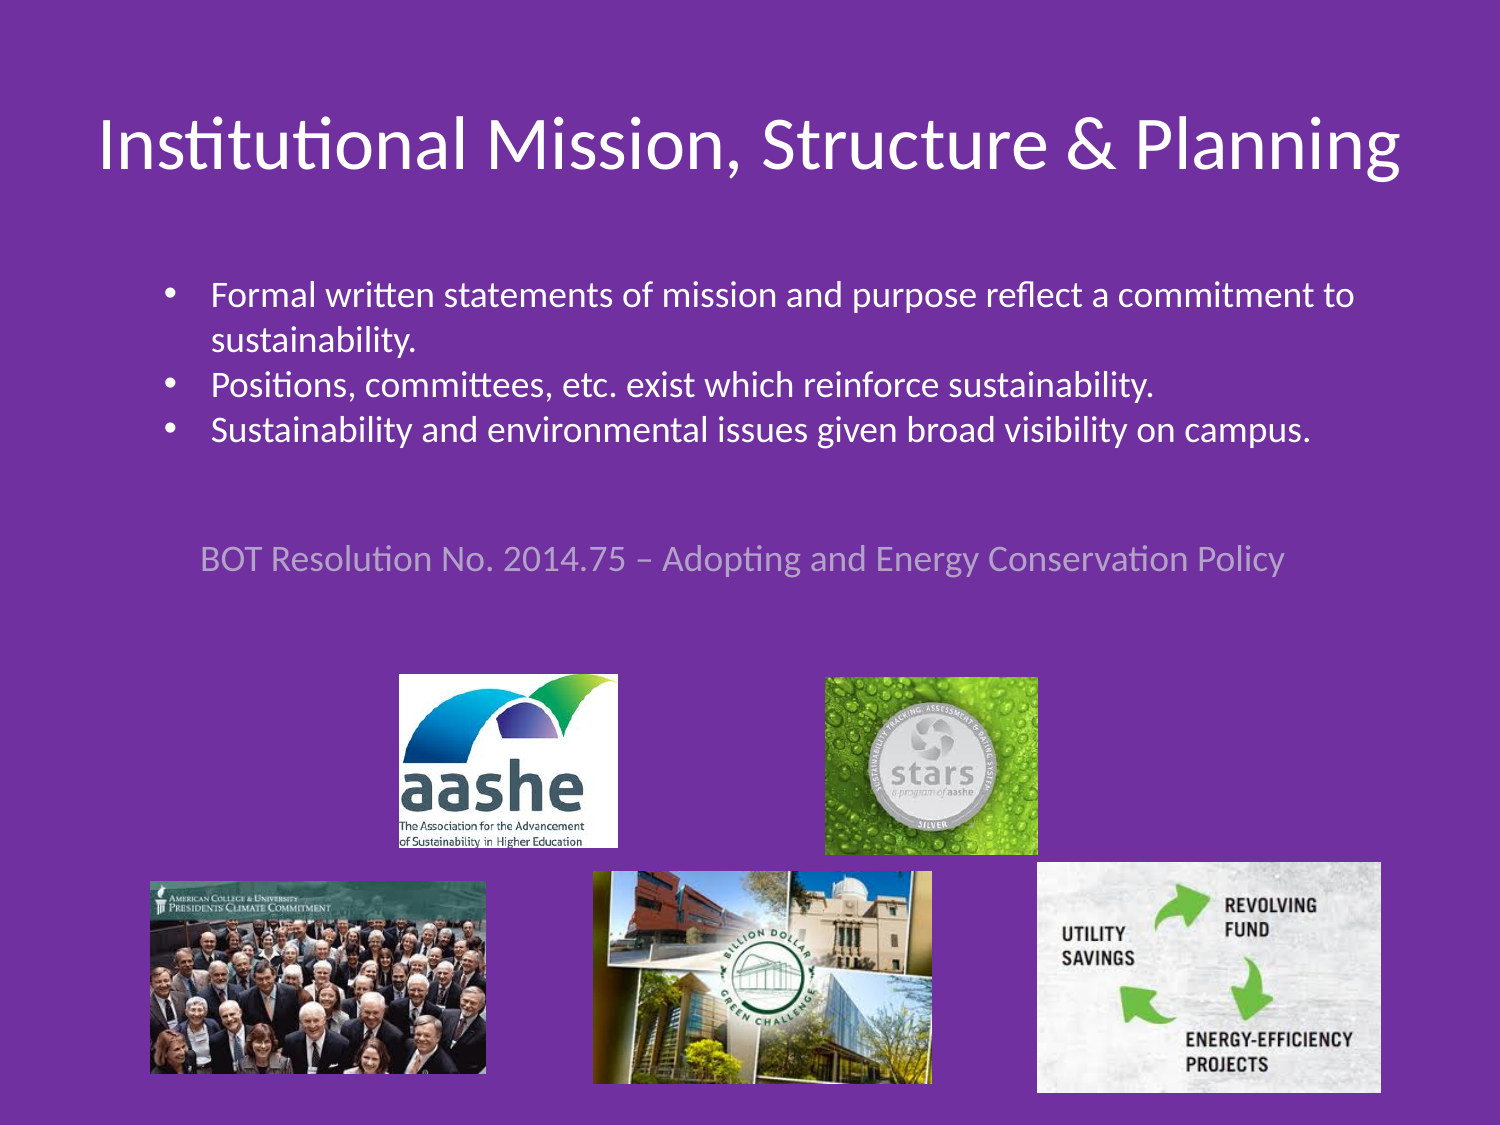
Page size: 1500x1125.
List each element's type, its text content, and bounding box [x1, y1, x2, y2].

title Institutional Mission, Structure & Planning [75, 45, 1425, 233]
picture [149, 881, 486, 1075]
picture [1037, 862, 1381, 1094]
picture [593, 871, 932, 1085]
picture [824, 676, 1038, 855]
text_box BOT Resolution No. 2014.75 – Adopting and Energy Conservation Policy [112, 526, 1375, 587]
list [399, 674, 618, 848]
text_box Formal written statements of mission and purpose reflect a commitment to sustainability. Positions, committees, etc. exist which reinforce sustainability. Sustainability and environmental issues given broad visibility on campus. [149, 262, 1375, 458]
